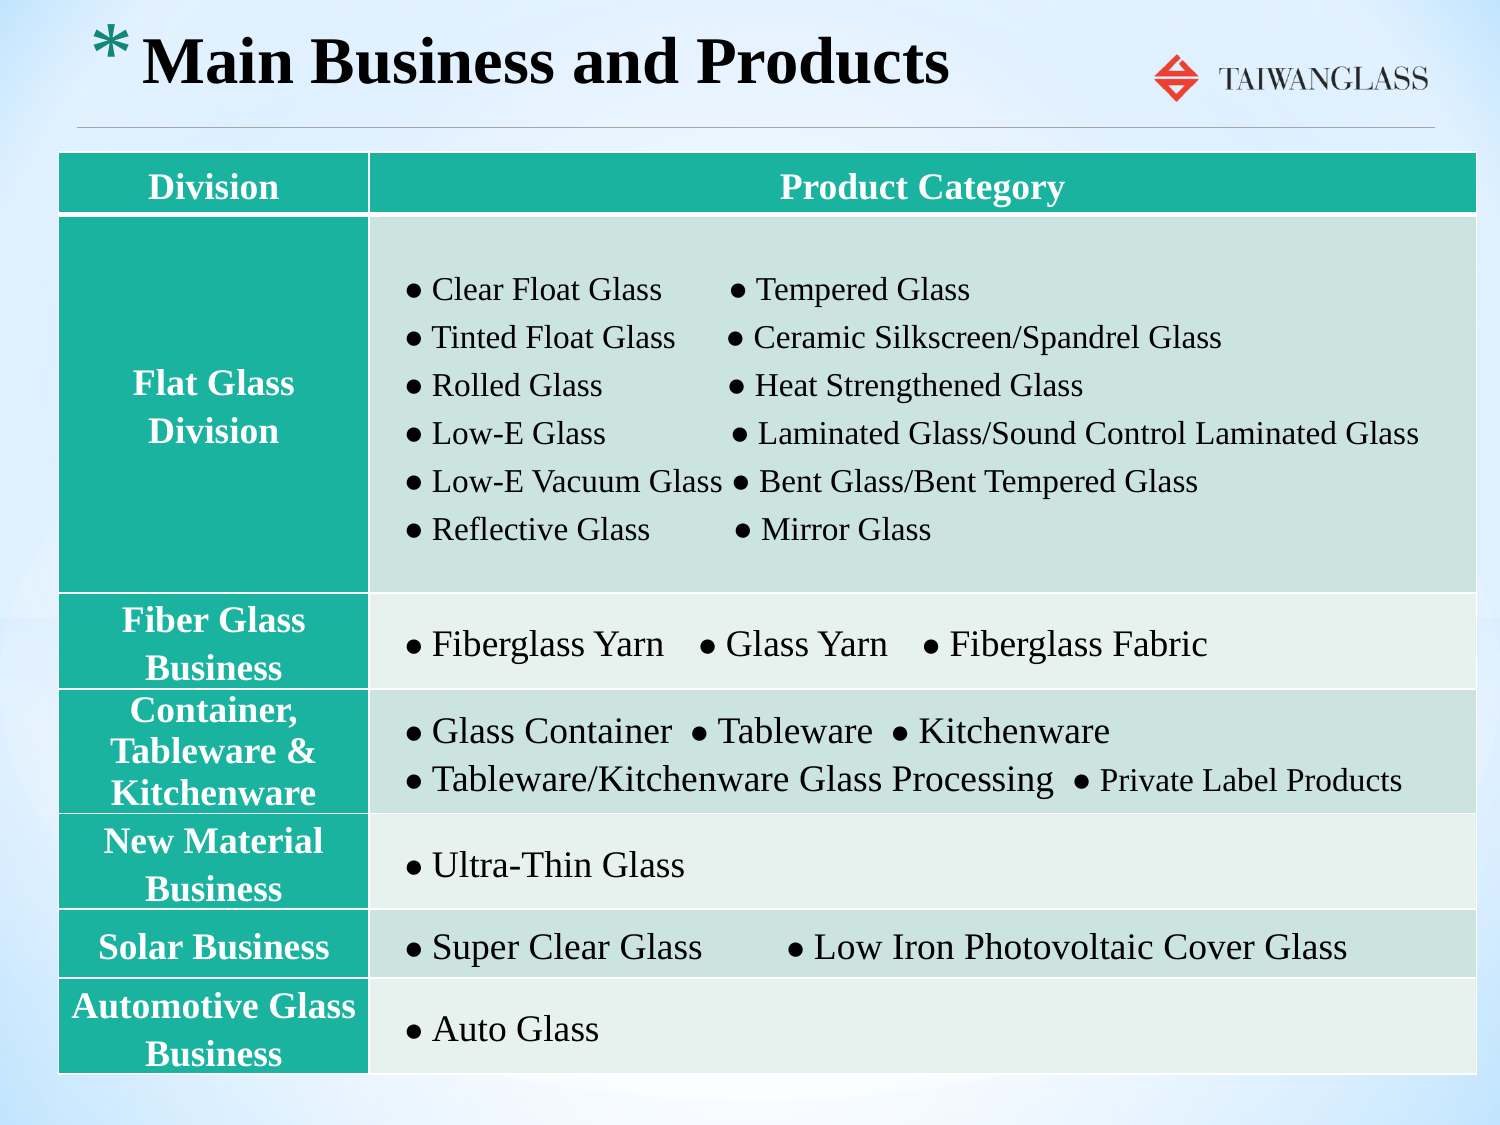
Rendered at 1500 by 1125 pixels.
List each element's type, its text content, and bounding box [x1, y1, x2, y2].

title Main Business and Products [75, 9, 1034, 115]
table_cell Solar Business [59, 910, 368, 977]
picture [1146, 49, 1437, 106]
table_cell Fiber Glass Business [59, 594, 368, 688]
table_cell ● Ultra-Thin Glass [370, 814, 1476, 908]
table_header Division [59, 153, 368, 212]
table_cell Container, Tableware & Kitchenware [59, 690, 368, 813]
table_cell Flat Glass Division [59, 217, 368, 592]
table_cell ● Glass Container ● Tableware ● Kitchenware ● Tableware/Kitchenware Glass Processing ● Private Label Products [370, 690, 1476, 813]
table_cell ● Auto Glass [370, 979, 1476, 1073]
table_cell ● Clear Float Glass ● Tempered Glass ● Tinted Float Glass ● Ceramic Silkscreen/Spandrel Glass ● Rolled Glass ● Heat Strengthened Glass ● Low-E Glass ● Laminated Glass/Sound Control Laminated Glass ● Low-E Vacuum Glass ● Bent Glass/Bent Tempered Glass ● Reflective Glass ● Mirror Glass [370, 217, 1476, 592]
table_cell New Material Business [59, 814, 368, 908]
table_cell ● Fiberglass Yarn ● Glass Yarn ● Fiberglass Fabric [370, 594, 1476, 688]
table_header Product Category [370, 153, 1476, 212]
table_cell Automotive Glass Business [59, 979, 368, 1073]
table_cell ● Super Clear Glass ● Low Iron Photovoltaic Cover Glass [370, 910, 1476, 977]
